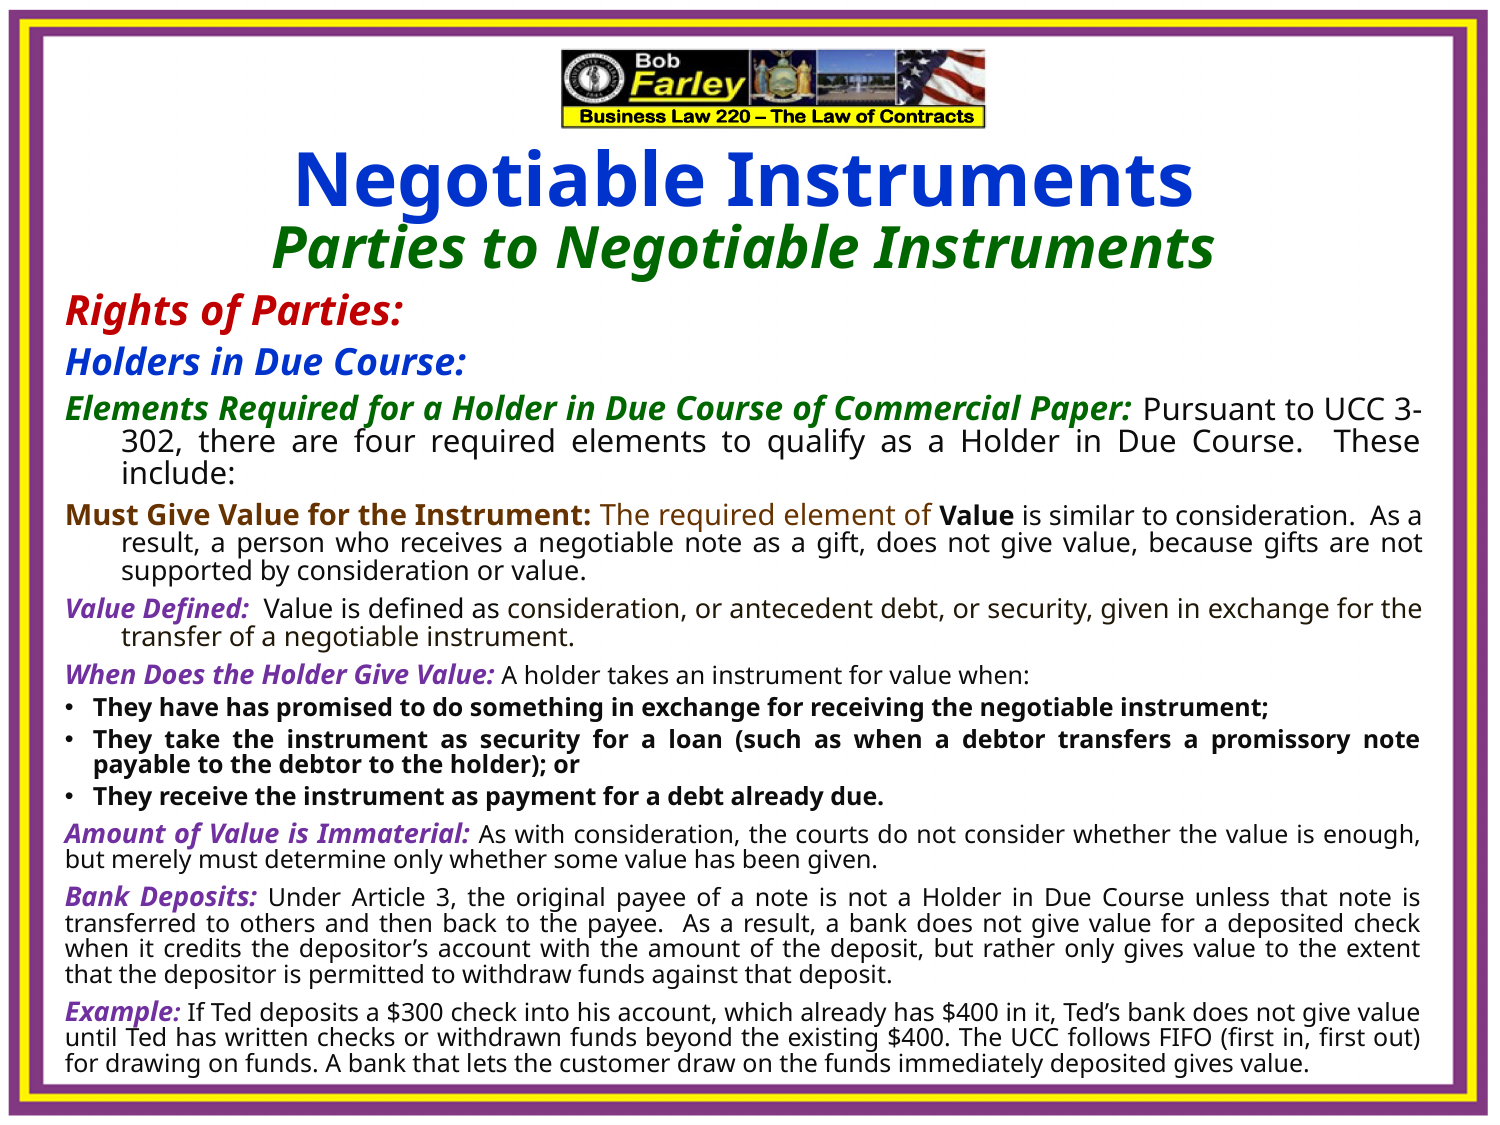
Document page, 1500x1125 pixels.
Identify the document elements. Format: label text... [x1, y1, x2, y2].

text_box Negotiable Instruments Parties to Negotiable Instruments Rights of Parties: Holders in Due Course: Elements Required for a Holder in Due Course of Commercial Paper: Pursuant to UCC 3-302, there are four required elements to qualify as a Holder in Due Course. These include: Must Give Value for the Instrument: The required element of Value is similar to consideration. As a result, a person who receives a negotiable note as a gift, does not give value, because gifts are not supported by consideration or value. Value Defined: Value is defined as consideration, or antecedent debt, or security, given in exchange for the transfer of a negotiable instrument. When Does the Holder Give Value: A holder takes an instrument for value when: They have has promised to do something in exchange for receiving the negotiable instrument; They take the instrument as security for a loan (such as when a debtor transfers a promissory note payable to the debtor to the holder); or They receive the instrument as payment for a debt already due. Amount of Value is Immaterial: As with consideration, the courts do not consider whether the value is enough, but merely must determine only whether some value has been given. Bank Deposits: Under Article 3, the original payee of a note is not a Holder in Due Course unless that note is transferred to others and then back to the payee. As a result, a bank does not give value for a deposited check when it credits the depositor’s account with the amount of the deposit, but rather only gives value to the extent that the depositor is permitted to withdraw funds against that deposit. Example: If Ted deposits a $300 check into his account, which already has $400 in it, Ted’s bank does not give value until Ted has written checks or withdrawn funds beyond the existing $400. The UCC follows FIFO (first in, first out) for drawing on funds. A bank that lets the customer draw on the funds immediately deposited gives value. [50, 137, 1438, 1063]
picture [0, 0, 1500, 1125]
